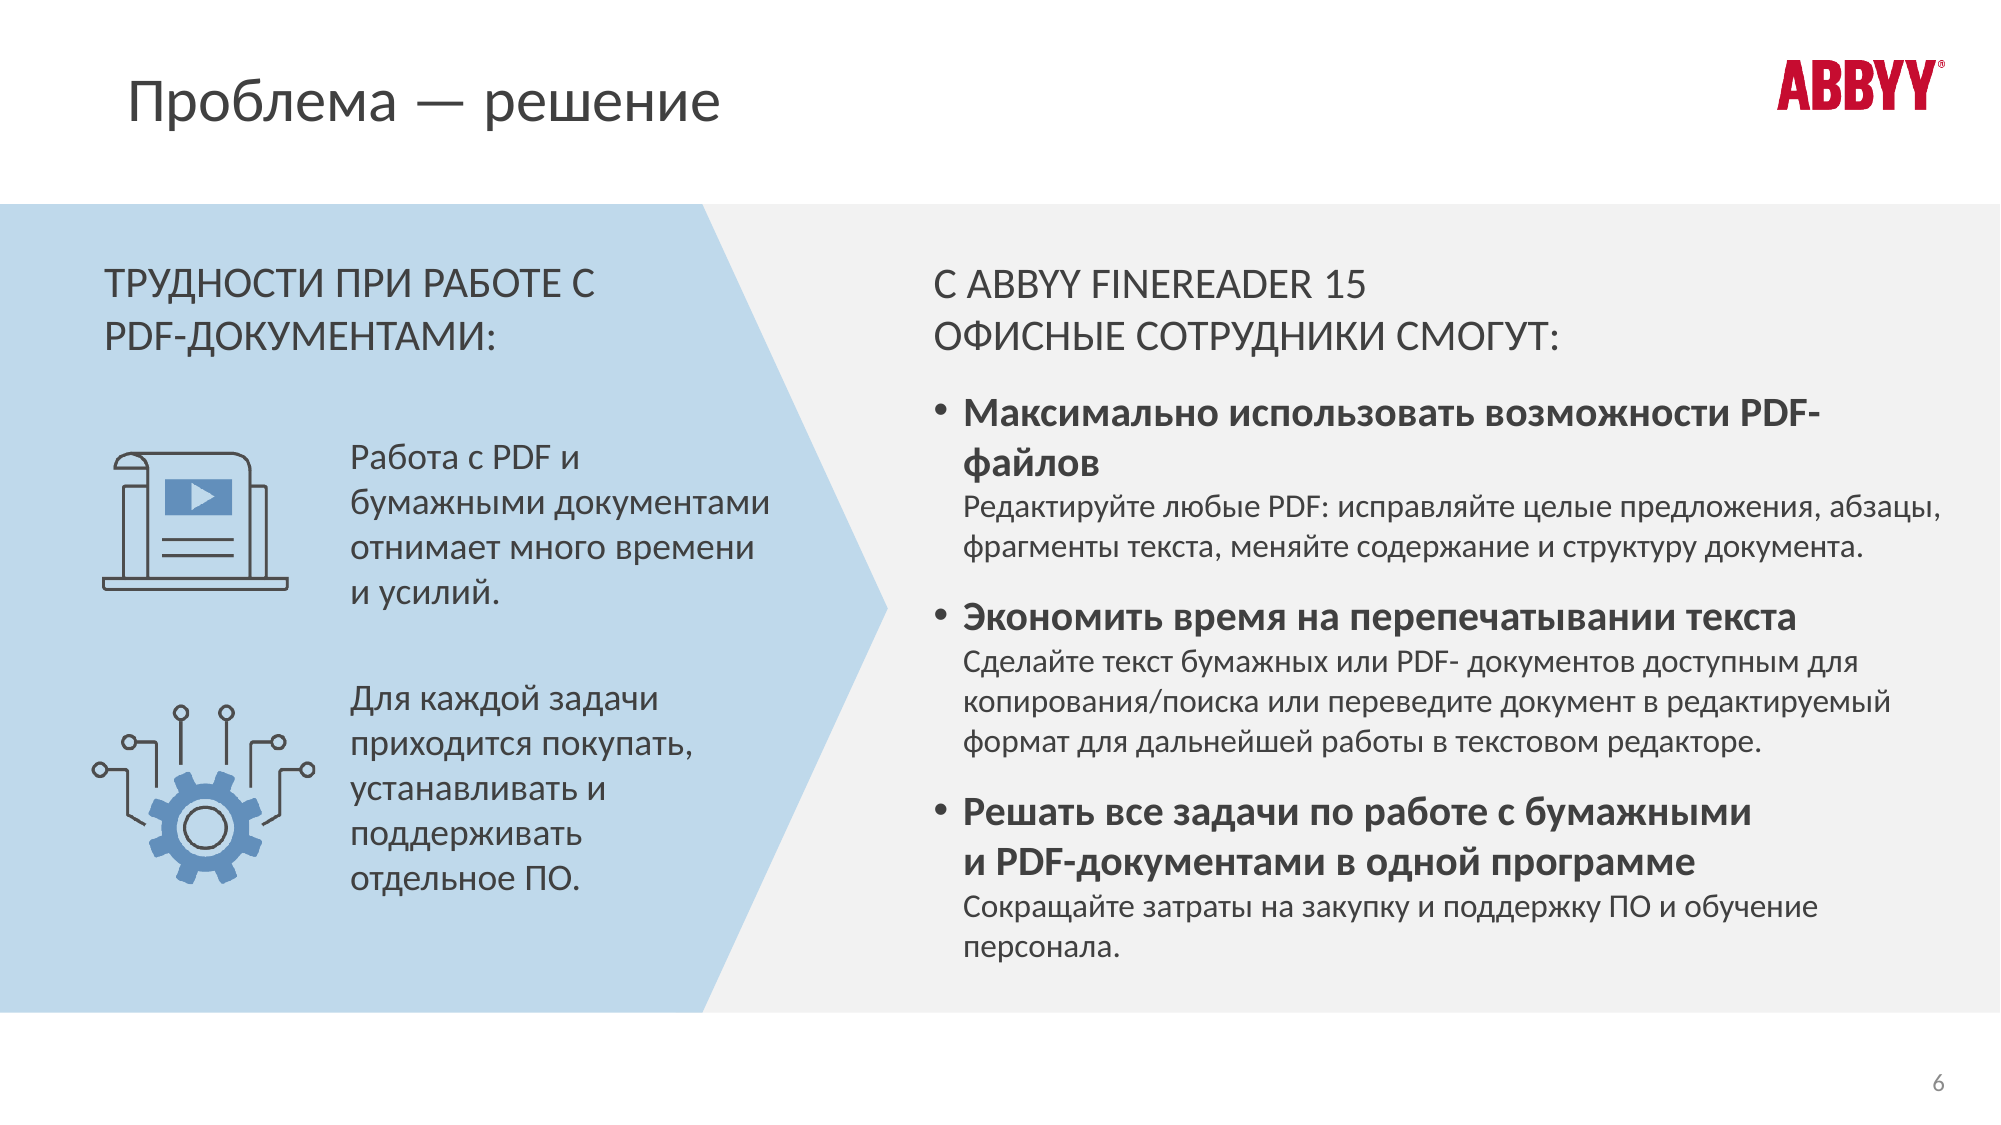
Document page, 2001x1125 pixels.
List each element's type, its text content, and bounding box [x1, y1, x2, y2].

text_box C ABBYY FINEREADER 15 ОФИСНЫЕ СОТРУДНИКИ СМОГУТ: Максимально использовать возможности PDF-файлов Редактируйте любые PDF: исправляйте целые предложения, абзацы, фрагменты текста, меняйте содержание и структуру документа. Экономить время на перепечатывании текста Сделайте текст бумажных или PDF- документов доступным для копирования/поиска или переведите документ в редактируемый формат для дальнейшей работы в текстовом редакторе. Решать все задачи по работе с бумажными и PDF-документами в одной программе Сокращайте затраты на закупку и поддержку ПО и обучение персонала. [933, 246, 1945, 1050]
picture [91, 704, 317, 885]
picture [101, 451, 289, 592]
picture [1777, 60, 1945, 110]
text_box Работа с PDF и бумажными документами отнимает много времени и усилий. [350, 424, 772, 620]
slide_number 6 [1566, 1058, 1945, 1106]
text_box Для каждой задачи приходится покупать, устанавливать и поддерживать отдельное ПО. [350, 665, 745, 906]
text_box [704, 202, 2000, 1015]
text_box Проблема — решение [112, 52, 1573, 200]
text_box [0, 202, 890, 1015]
text_box ТРУДНОСТИ ПРИ РАБОТЕ С PDF-ДОКУМЕНТАМИ: [104, 246, 668, 432]
